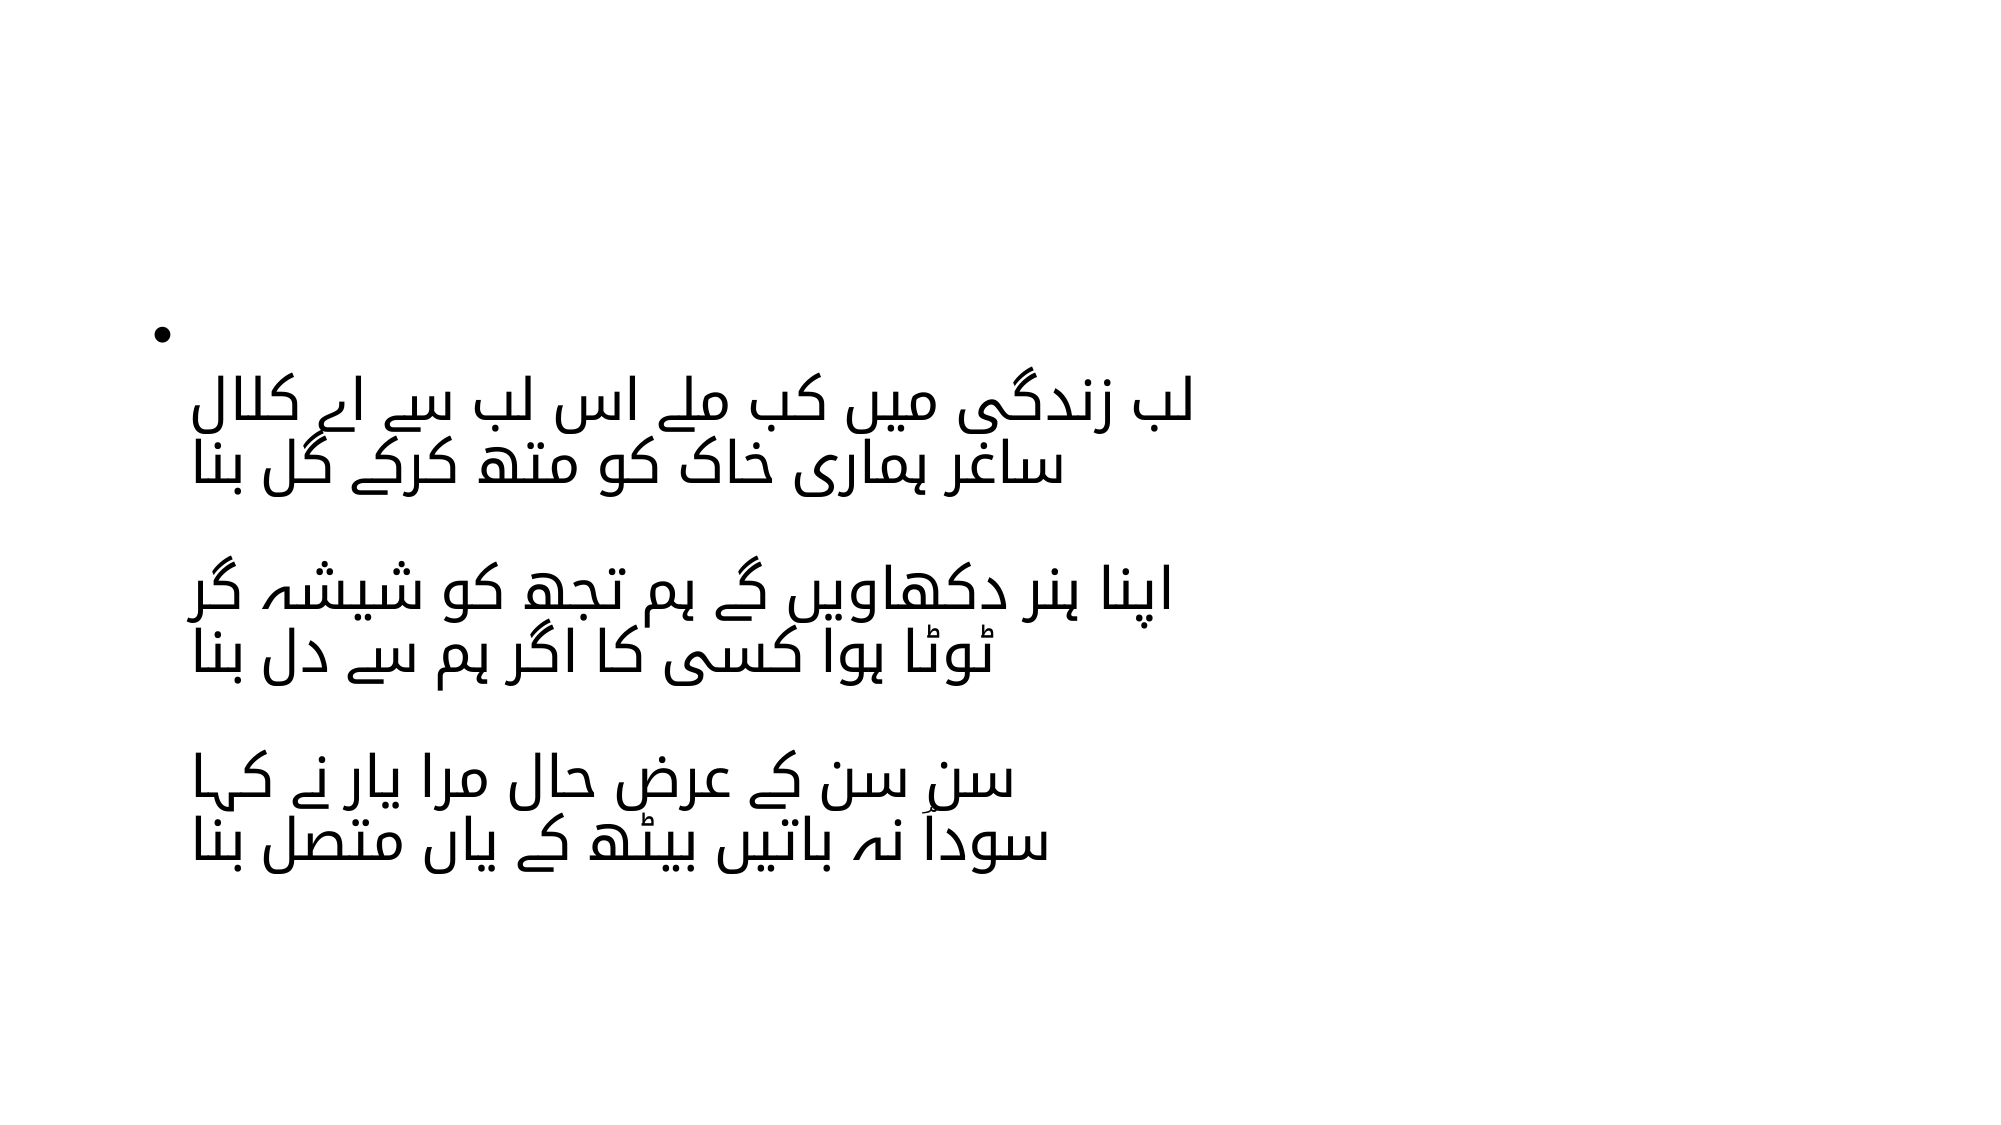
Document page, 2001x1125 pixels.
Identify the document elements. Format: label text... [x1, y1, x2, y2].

list لب زندگی میں کب ملے اس لب سے اے کلال ساغر ہماری خاک کو متھ کرکے گل بنا اپنا ہنر دکھاویں گے ہم تجھ کو شیشہ گر ٹوٹا ہوا کسی کا اگر ہم سے دل بنا سن سن کے عرض حال مرا یار نے کہا سوداؔ نہ باتیں بیٹھ کے یاں متصل بنا [137, 299, 1863, 1014]
